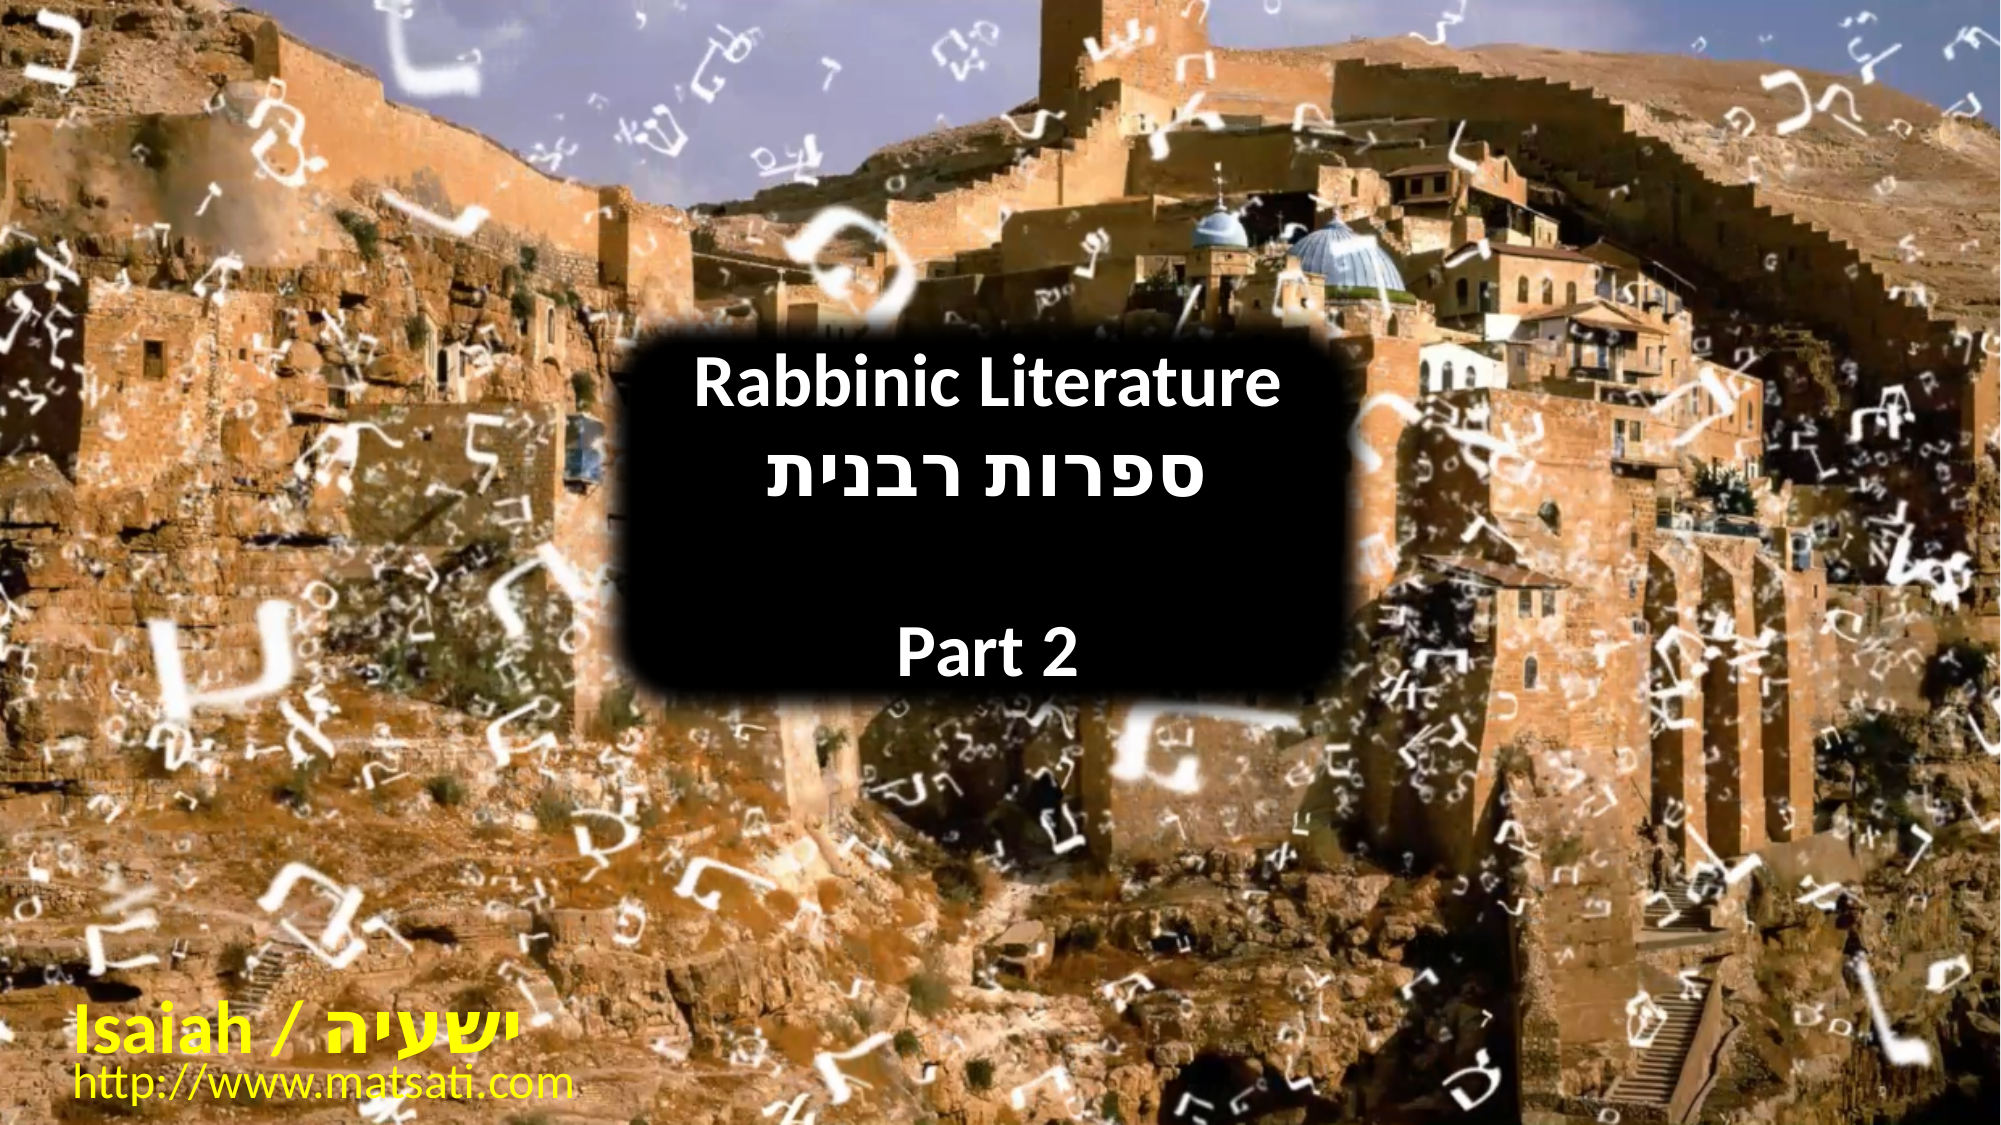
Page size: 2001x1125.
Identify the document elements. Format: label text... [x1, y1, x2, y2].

text_box Isaiah / ישעיה [57, 971, 1716, 1076]
text_box Rabbinic Literature ספרות רבנית Part 2 [488, 324, 1489, 699]
picture [0, 0, 2001, 1125]
text_box [1637, 587, 1645, 648]
text_box http://www.matsati.com [57, 1076, 1275, 1116]
